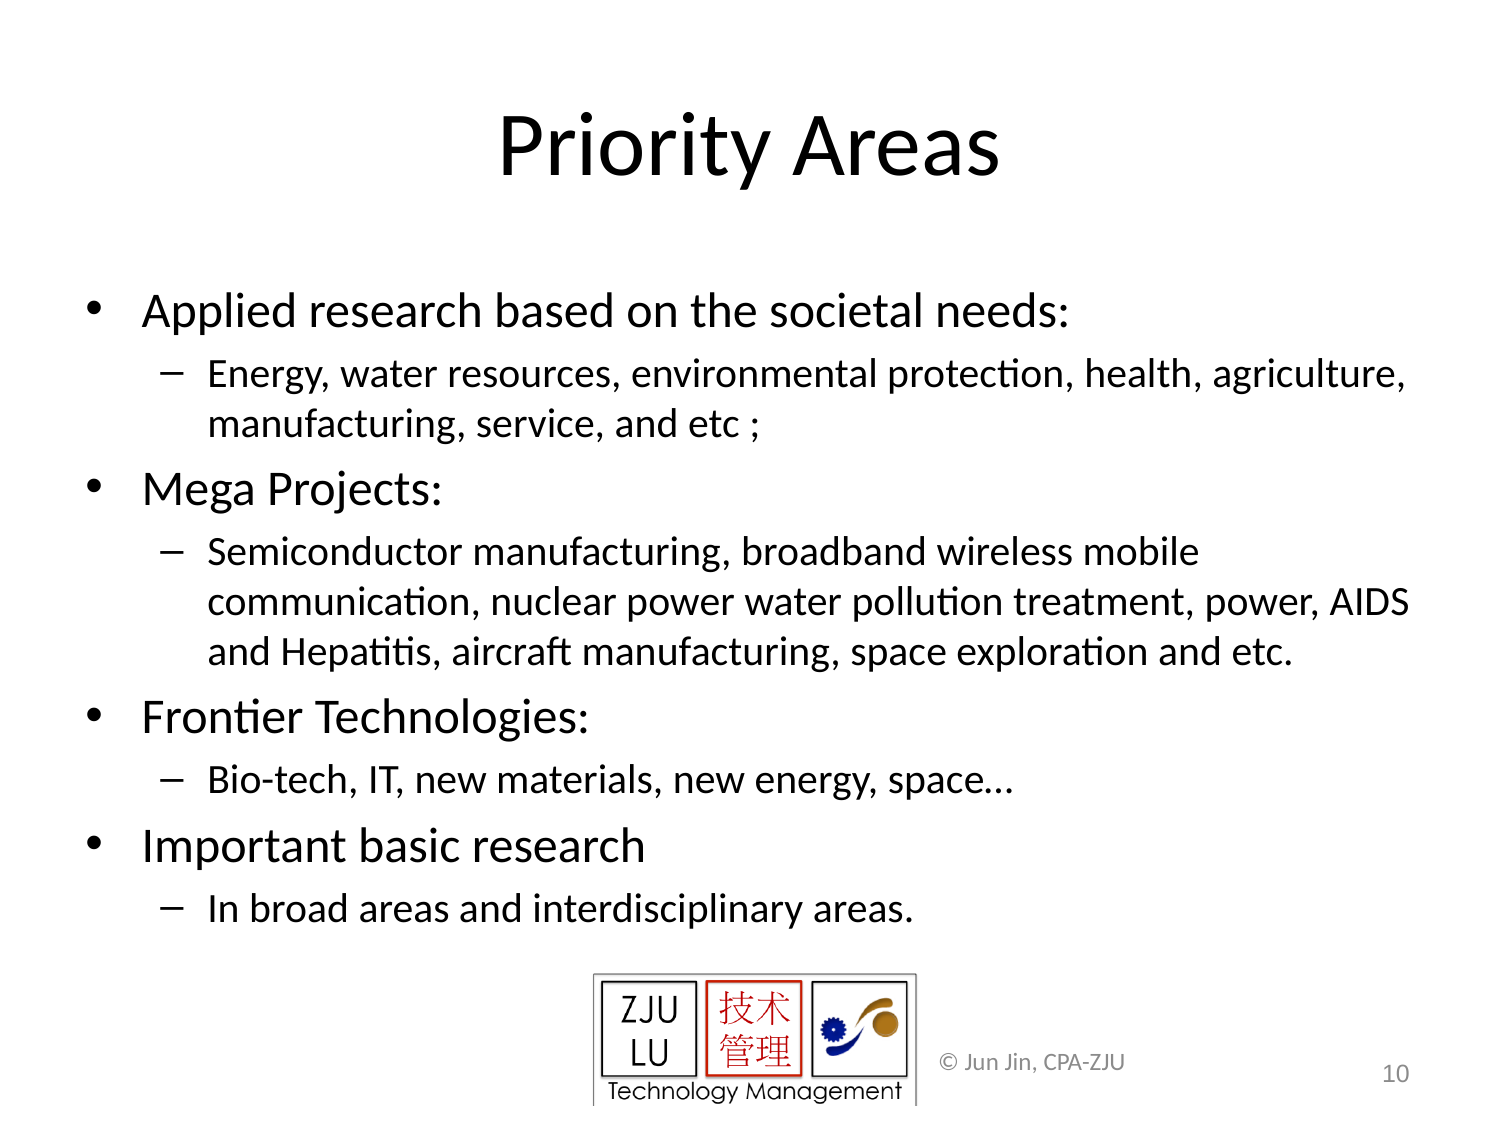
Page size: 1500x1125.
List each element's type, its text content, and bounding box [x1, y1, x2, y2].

list Applied research based on the societal needs: Energy, water resources, environmental protection, health, agriculture, manufacturing, service, and etc ; Mega Projects: Semiconductor manufacturing, broadband wireless mobile communication, nuclear power water pollution treatment, power, AIDS and Hepatitis, aircraft manufacturing, space exploration and etc. Frontier Technologies: Bio-tech, IT, new materials, new energy, space… Important basic research In broad areas and interdisciplinary areas. [70, 269, 1442, 1005]
slide_number 10 [1074, 1042, 1425, 1103]
text_box © Jun Jin, CPA-ZJU [923, 1030, 1399, 1091]
title Priority Areas [75, 45, 1425, 233]
